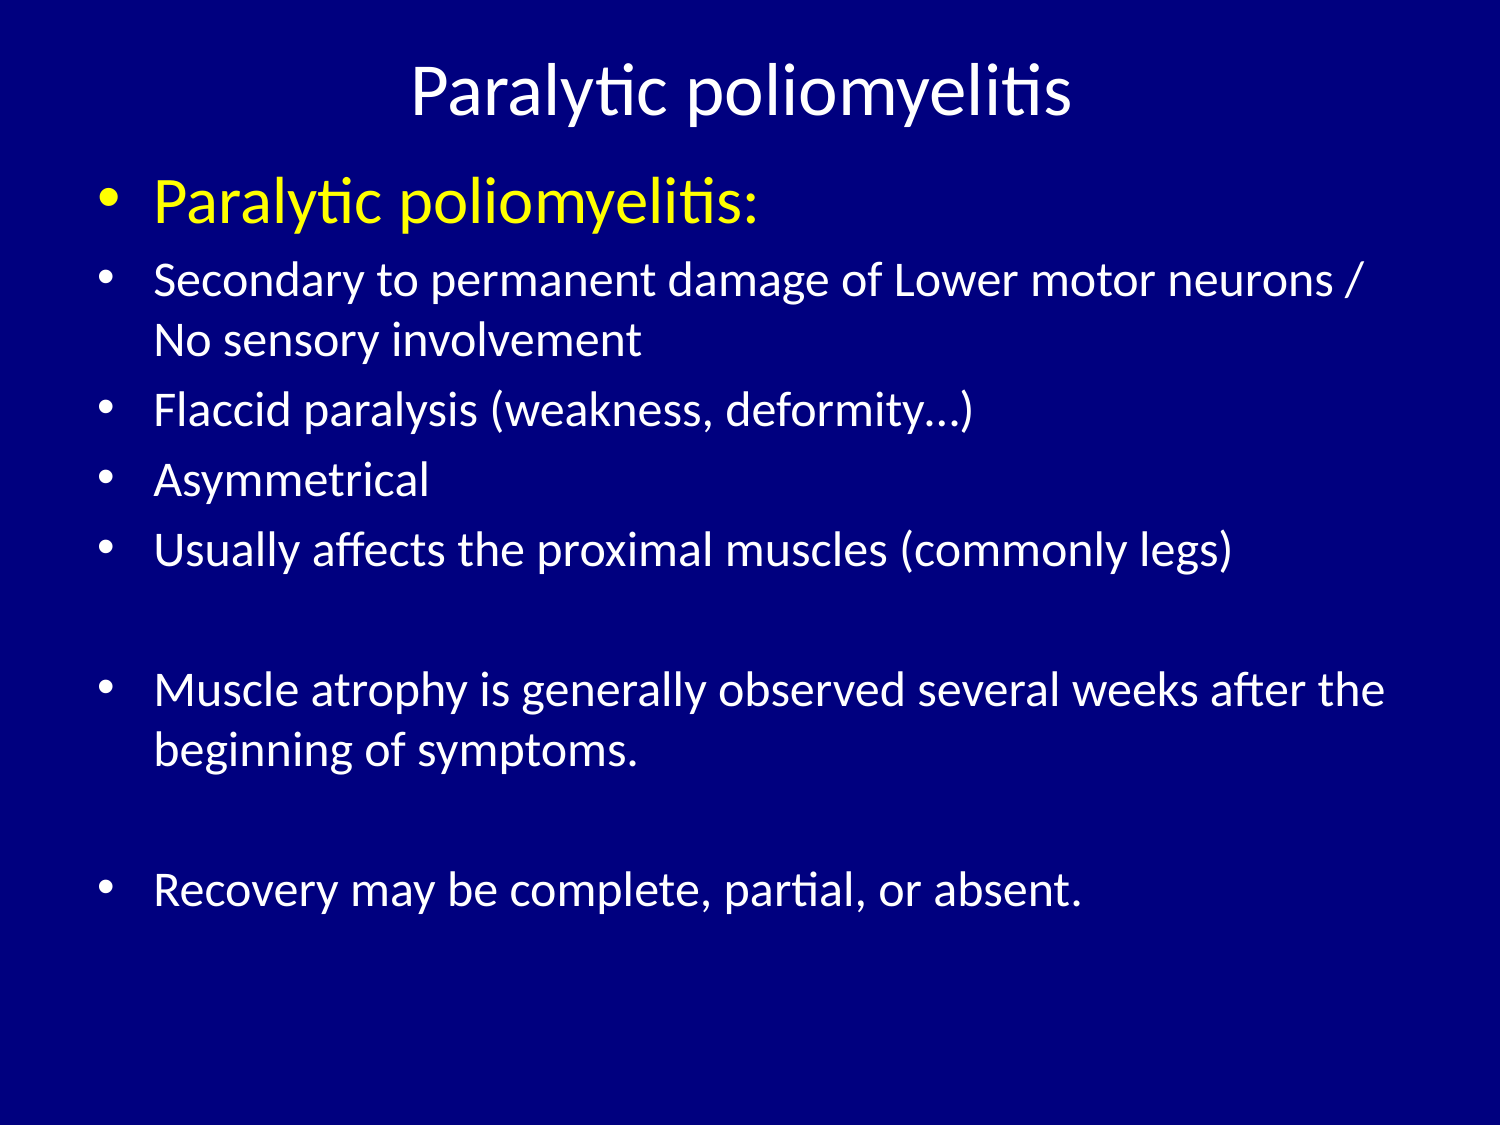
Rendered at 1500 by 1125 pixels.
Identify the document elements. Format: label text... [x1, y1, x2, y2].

title Paralytic poliomyelitis [74, 44, 1426, 126]
list Paralytic poliomyelitis: Secondary to permanent damage of Lower motor neurons / No sensory involvement Flaccid paralysis (weakness, deformity…) Asymmetrical Usually affects the proximal muscles (commonly legs) Muscle atrophy is generally observed several weeks after the beginning of symptoms. Recovery may be complete, partial, or absent. [81, 148, 1433, 1125]
